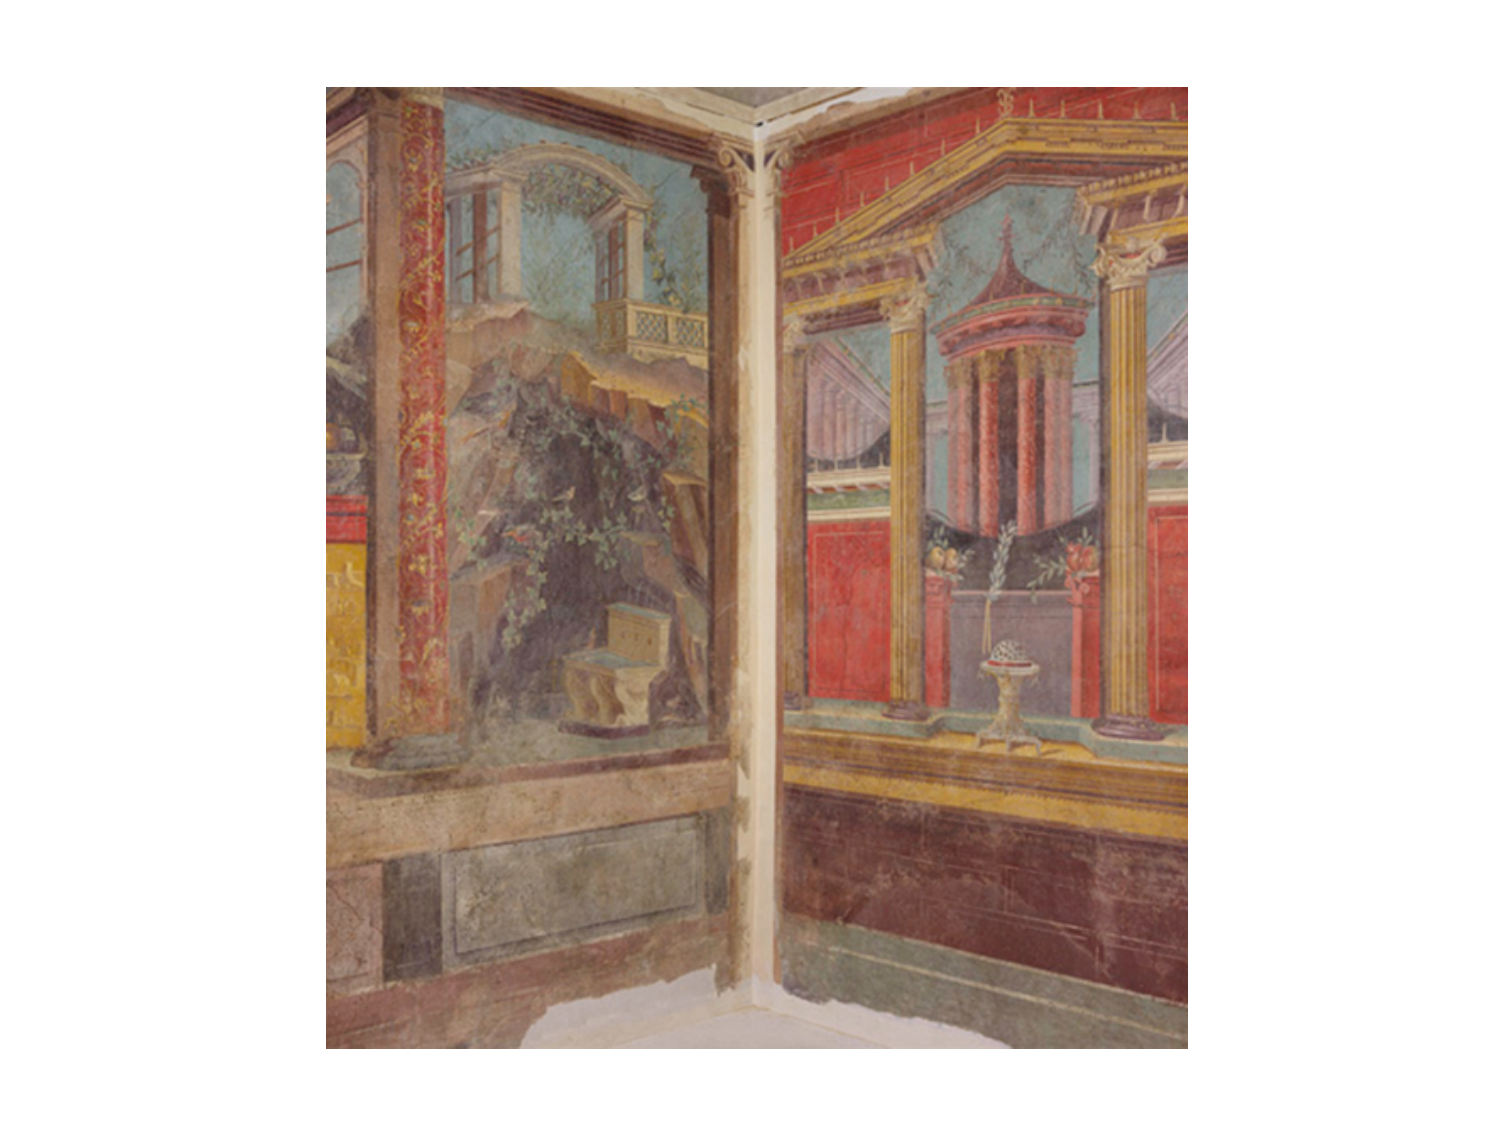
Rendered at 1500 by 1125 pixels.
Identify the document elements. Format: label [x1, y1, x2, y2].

picture [326, 87, 1188, 1050]
